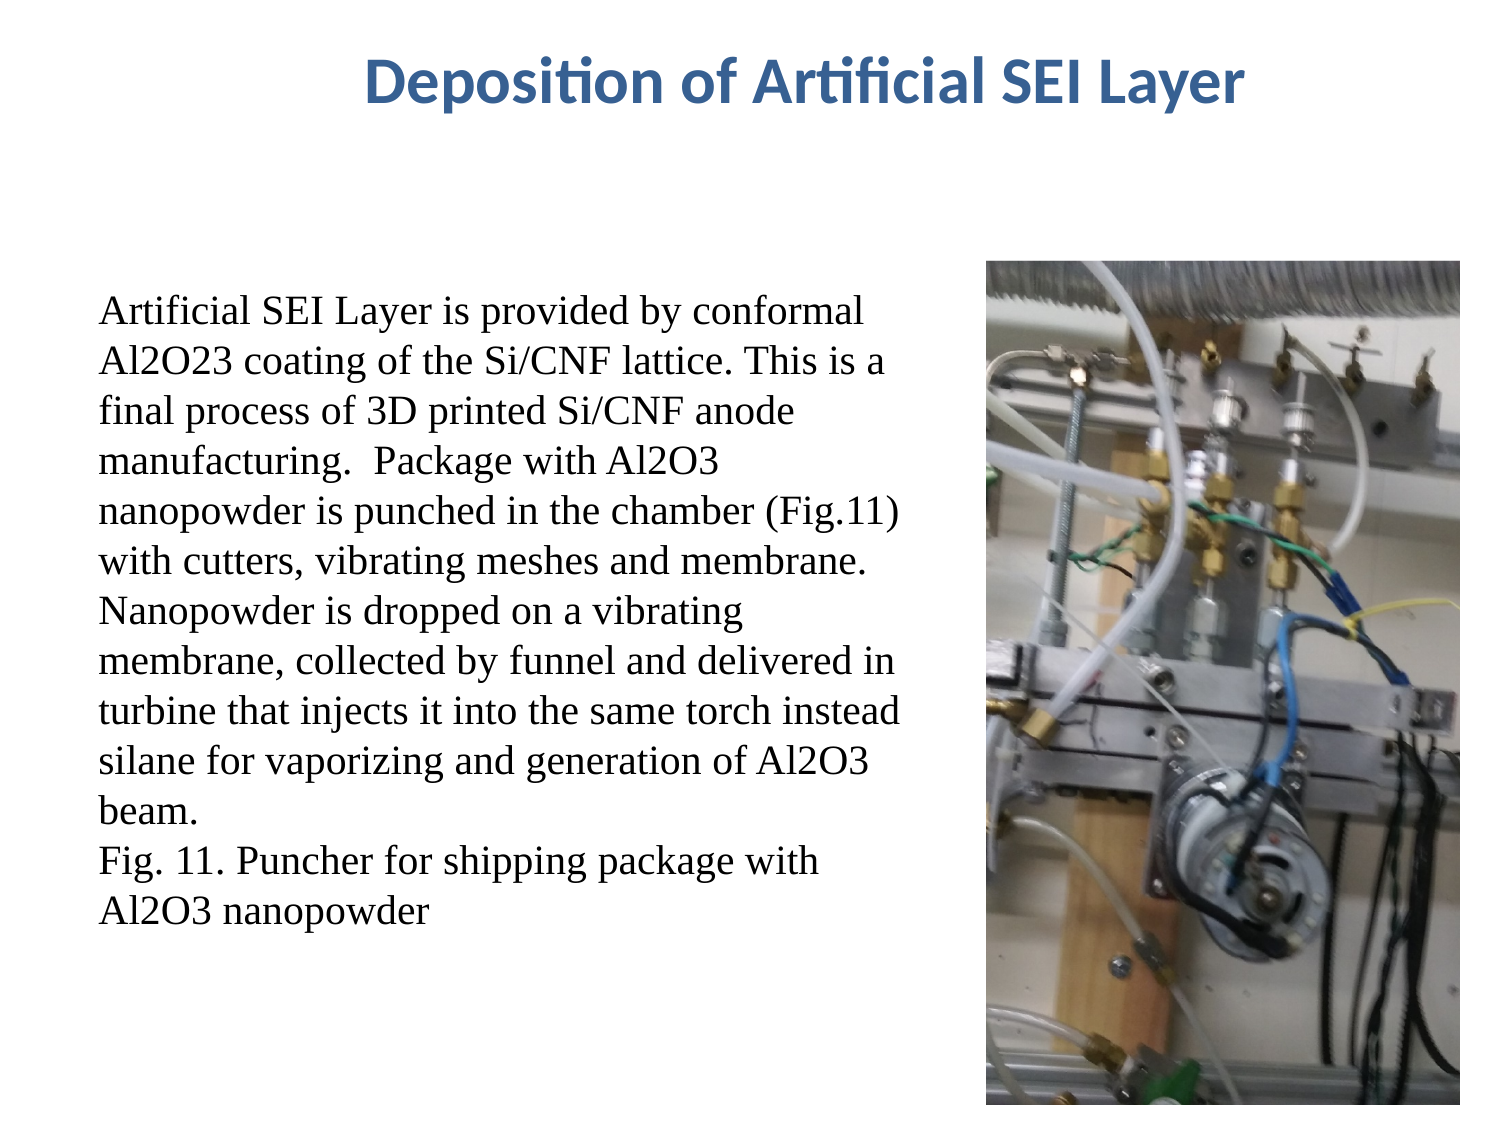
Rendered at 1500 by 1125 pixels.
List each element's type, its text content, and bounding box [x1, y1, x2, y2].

text_box Artificial SEI Layer is provided by conformal Al2O23 coating of the Si/CNF lattice. This is a final process of 3D printed Si/CNF anode manufacturing. Package with Al2O3 nanopowder is punched in the chamber (Fig.11) with cutters, vibrating meshes and membrane. Nanopowder is dropped on a vibrating membrane, collected by funnel and delivered in turbine that injects it into the same torch instead silane for vaporizing and generation of Al2O3 beam. Fig. 11. Puncher for shipping package with Al2O3 nanopowder [83, 275, 947, 940]
text_box Deposition of Artificial SEI Layer [350, 29, 1288, 125]
picture [800, 262, 1500, 1105]
